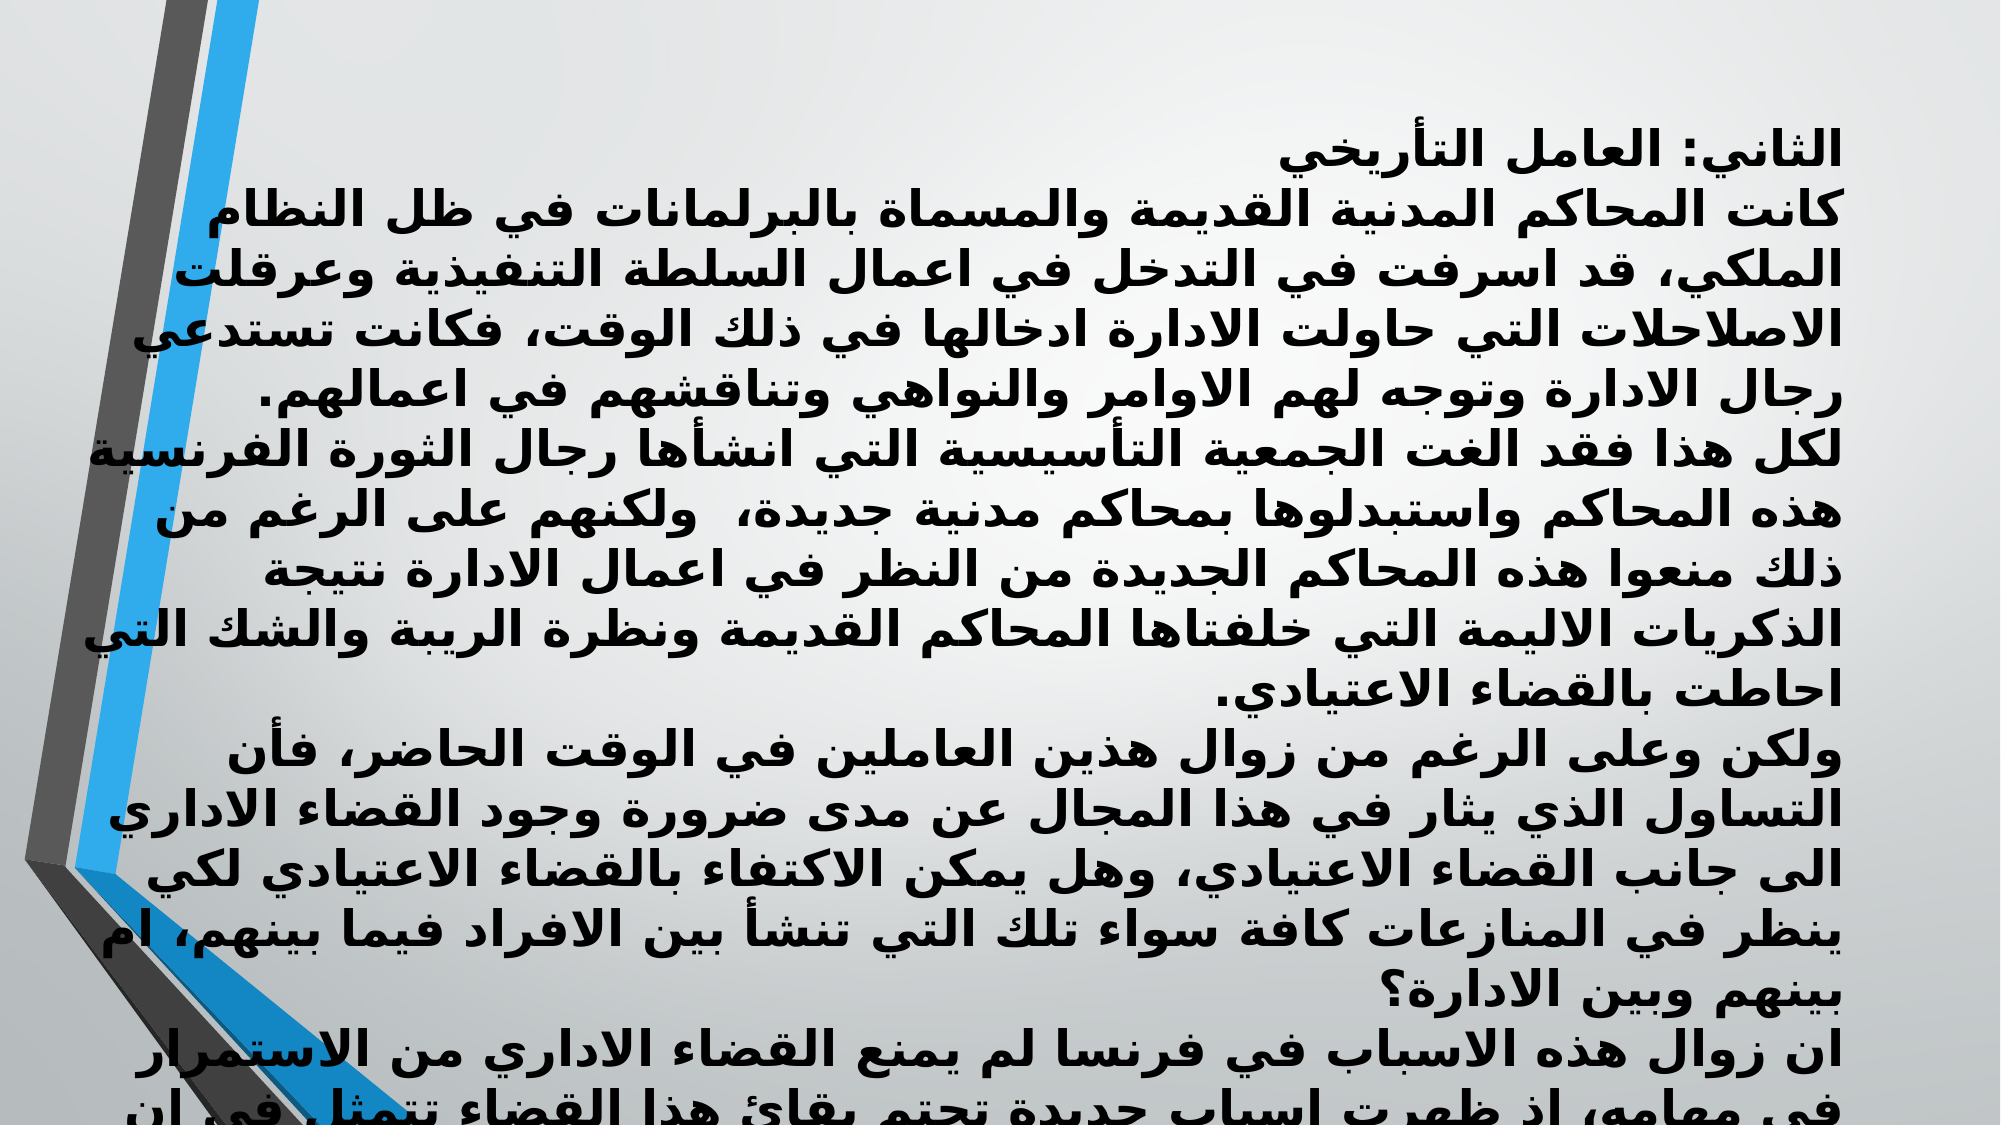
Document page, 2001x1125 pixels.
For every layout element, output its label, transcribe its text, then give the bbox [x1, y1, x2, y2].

text_box الثاني: العامل التأريخي كانت المحاكم المدنية القديمة والمسماة بالبرلمانات في ظل النظام الملكي، قد اسرفت في التدخل في اعمال السلطة التنفيذية وعرقلت الاصلاحلات التي حاولت الادارة ادخالها في ذلك الوقت، فكانت تستدعي رجال الادارة وتوجه لهم الاوامر والنواهي وتناقشهم في اعمالهم. لكل هذا فقد الغت الجمعية التأسيسية التي انشأها رجال الثورة الفرنسية هذه المحاكم واستبدلوها بمحاكم مدنية جديدة، ولكنهم على الرغم من ذلك منعوا هذه المحاكم الجديدة من النظر في اعمال الادارة نتيجة الذكريات الاليمة التي خلفتاها المحاكم القديمة ونظرة الريبة والشك التي احاطت بالقضاء الاعتيادي. ولكن وعلى الرغم من زوال هذين العاملين في الوقت الحاضر، فأن التساول الذي يثار في هذا المجال عن مدى ضرورة وجود القضاء الاداري الى جانب القضاء الاعتيادي، وهل يمكن الاكتفاء بالقضاء الاعتيادي لكي ينظر في المنازعات كافة سواء تلك التي تنشأ بين الافراد فيما بينهم، ام بينهم وبين الادارة؟ ان زوال هذه الاسباب في فرنسا لم يمنع القضاء الاداري من الاستمرار في مهامه، اذ ظهرت اسباب جديدة تحتم بقائ هذا القضاء تتمثل في ان هذا القضاء استطاع من خلال المبادئ القانونية التي انشأها، تانيبرز قانوناً جديداً هو القانون الاداري الذي يتميز من القانون المدني بقدرته على التوفيق بين حقوق الافراد وحرياتهم من جهة، وحاجات الادارة ومقتضيات المصلحة العامة من جهة اخرى. [40, 109, 1860, 1125]
